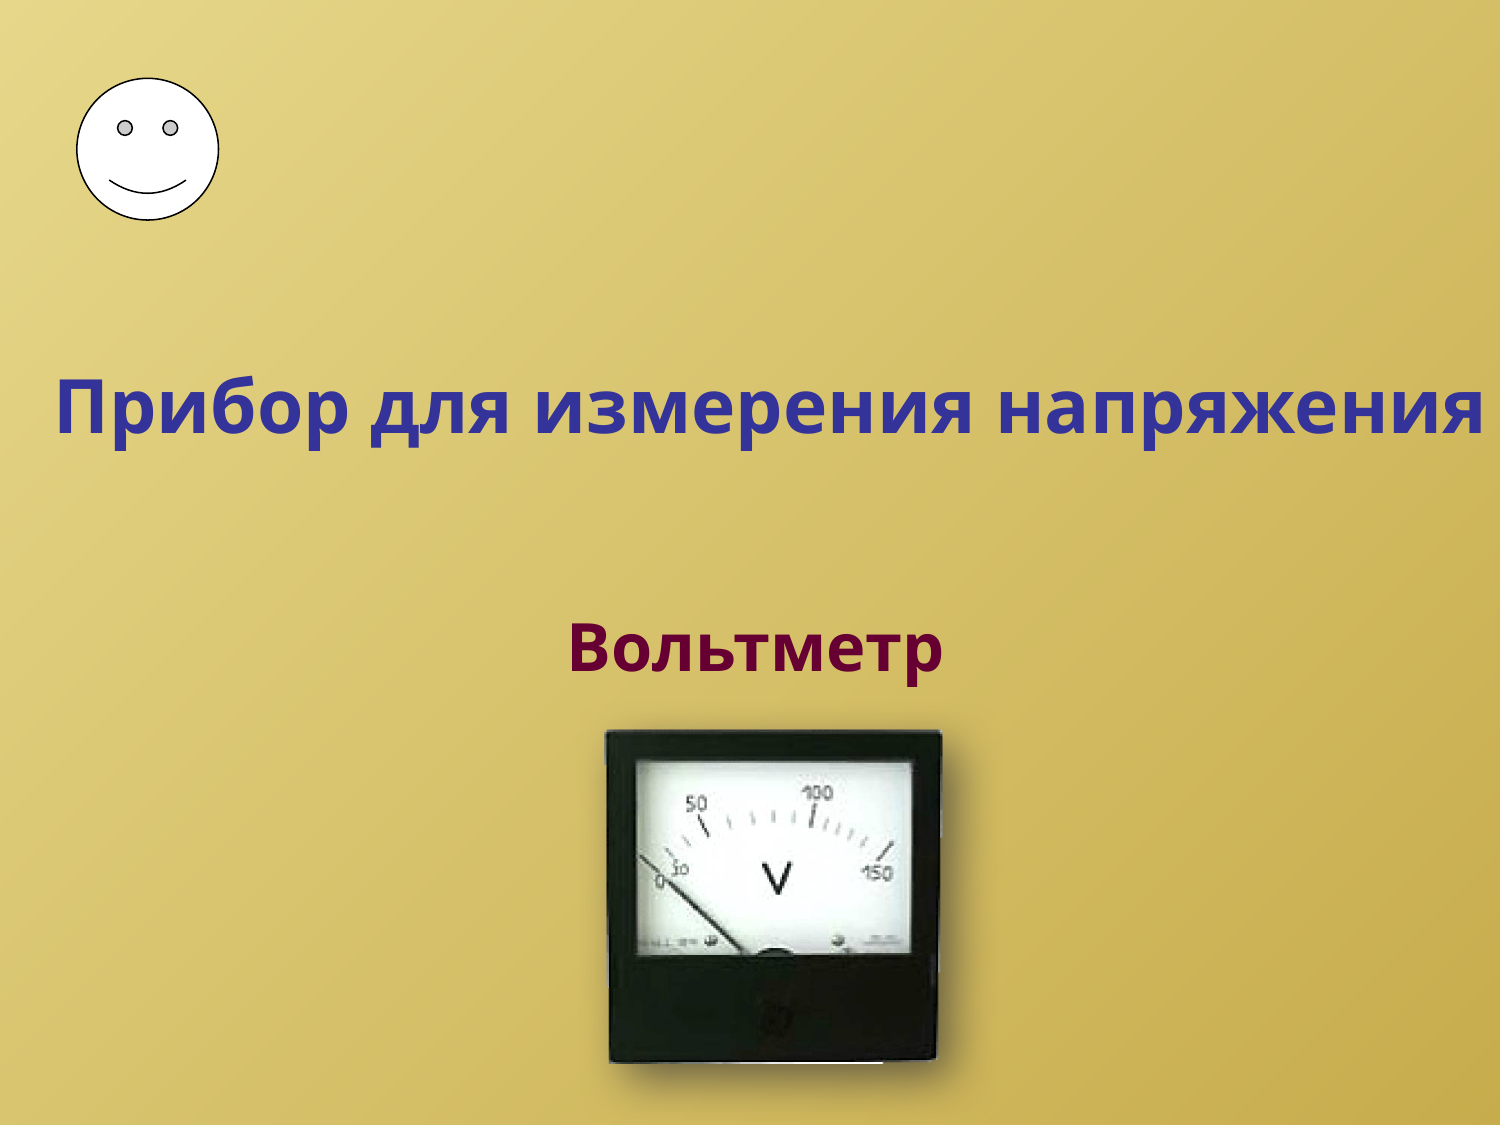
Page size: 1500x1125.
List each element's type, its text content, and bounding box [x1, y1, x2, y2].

text_box Вольтметр [5, 597, 1500, 693]
picture [549, 727, 999, 1065]
text_box [76, 78, 219, 221]
text_box Прибор для измерения напряжения [35, 350, 1500, 456]
